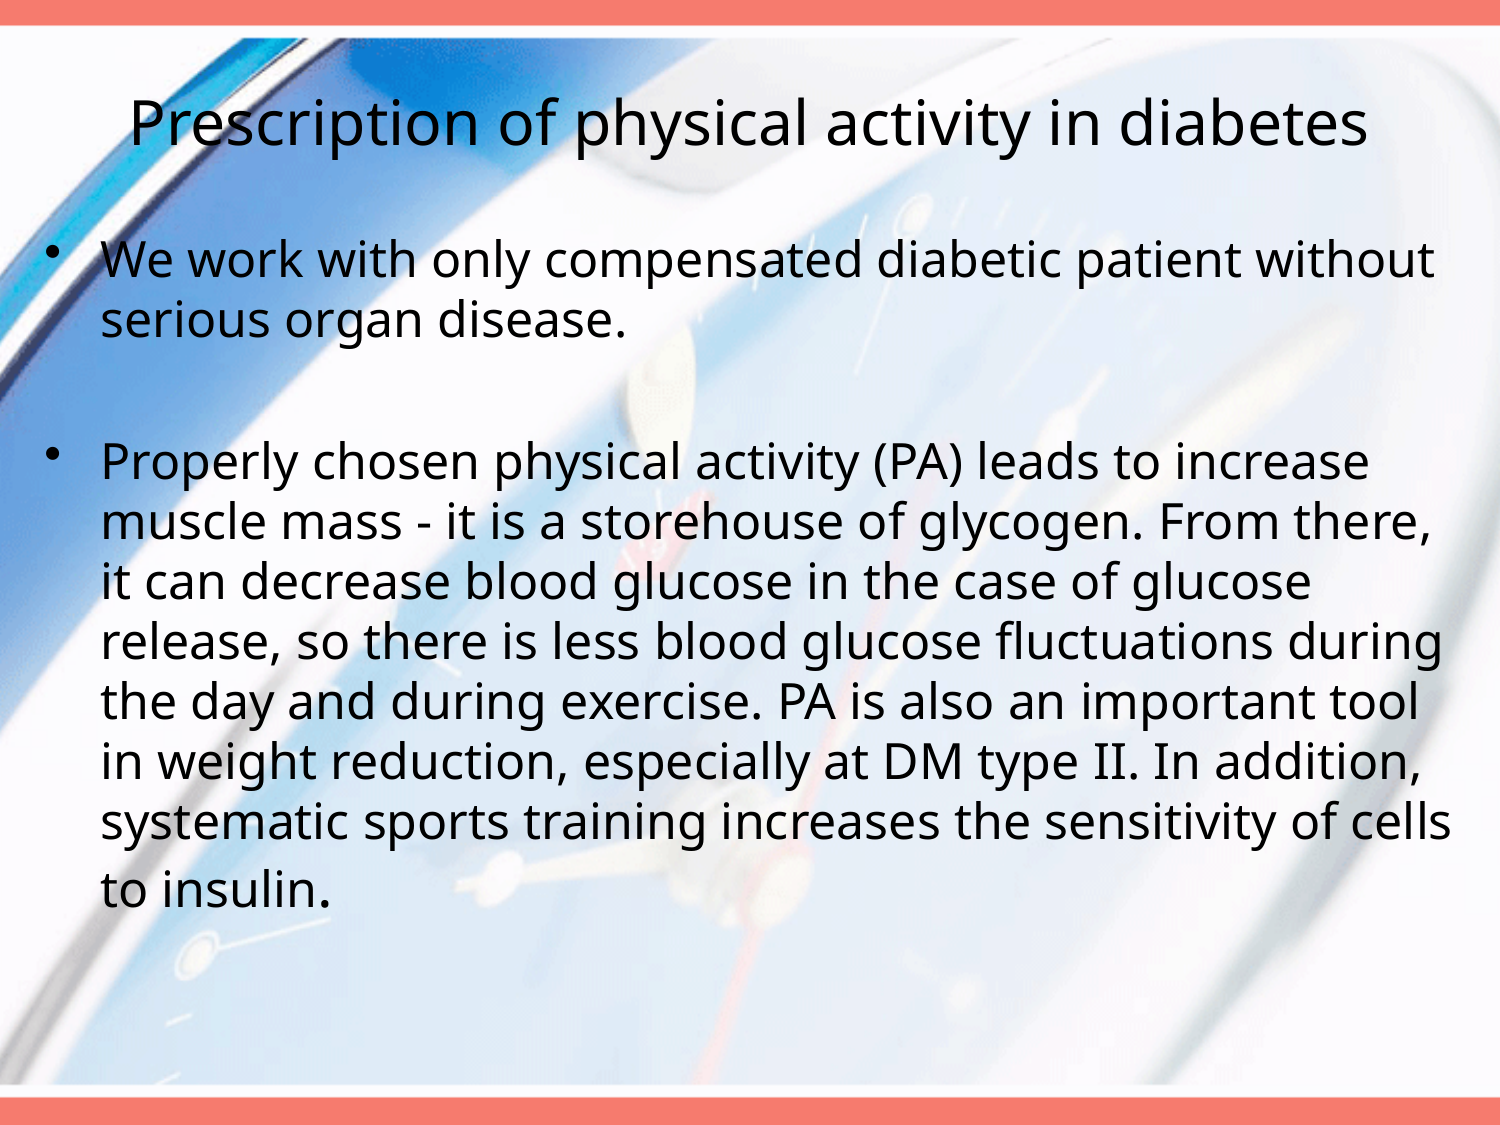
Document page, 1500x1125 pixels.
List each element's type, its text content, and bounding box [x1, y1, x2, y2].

title Prescription of physical activity in diabetes [29, 42, 1471, 199]
list We work with only compensated diabetic patient without serious organ disease. Properly chosen physical activity (PA) leads to increase muscle mass - it is a storehouse of glycogen. From there, it can decrease blood glucose in the case of glucose release, so there is less blood glucose fluctuations during the day and during exercise. PA is also an important tool in weight reduction, especially at DM type II. In addition, systematic sports training increases the sensitivity of cells to insulin. [29, 220, 1471, 1083]
picture [0, 0, 1500, 1125]
